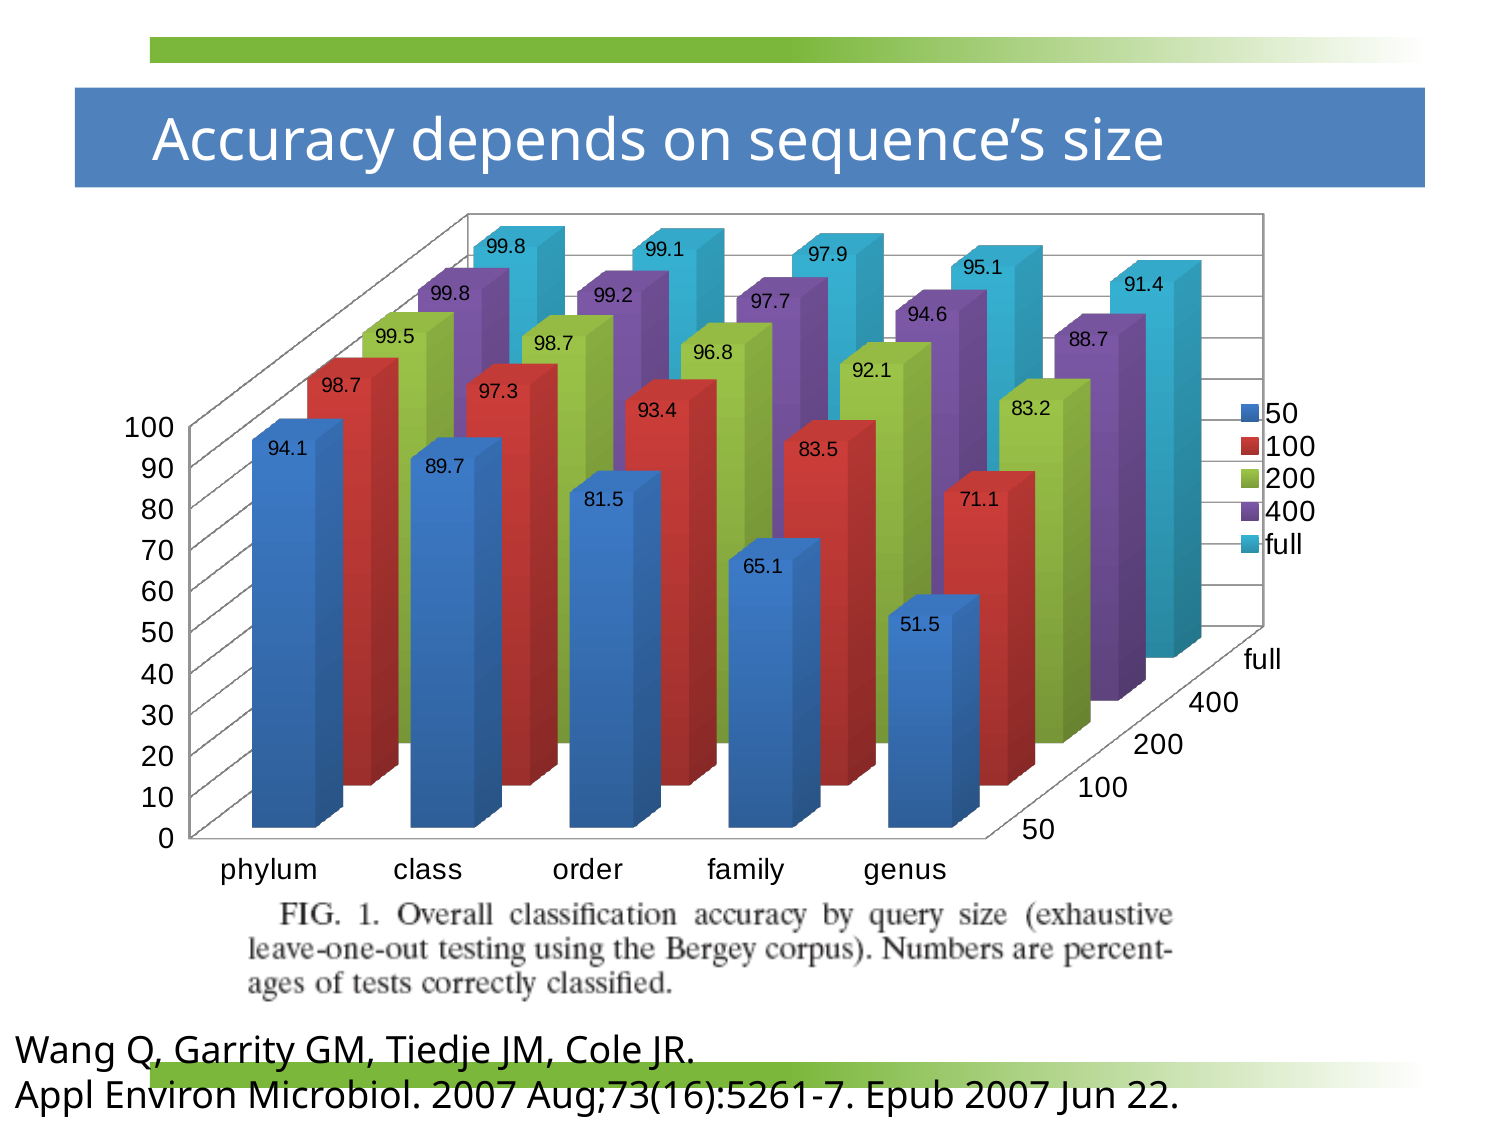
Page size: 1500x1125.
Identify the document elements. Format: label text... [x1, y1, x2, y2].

chart [87, 199, 1426, 901]
picture [237, 901, 1213, 1024]
title Accuracy depends on sequence’s size [137, 87, 1425, 188]
text_box Wang Q, Garrity GM, Tiedje JM, Cole JR. Appl Environ Microbiol. 2007 Aug;73(16):5261-7. Epub 2007 Jun 22. [0, 1018, 1500, 1124]
